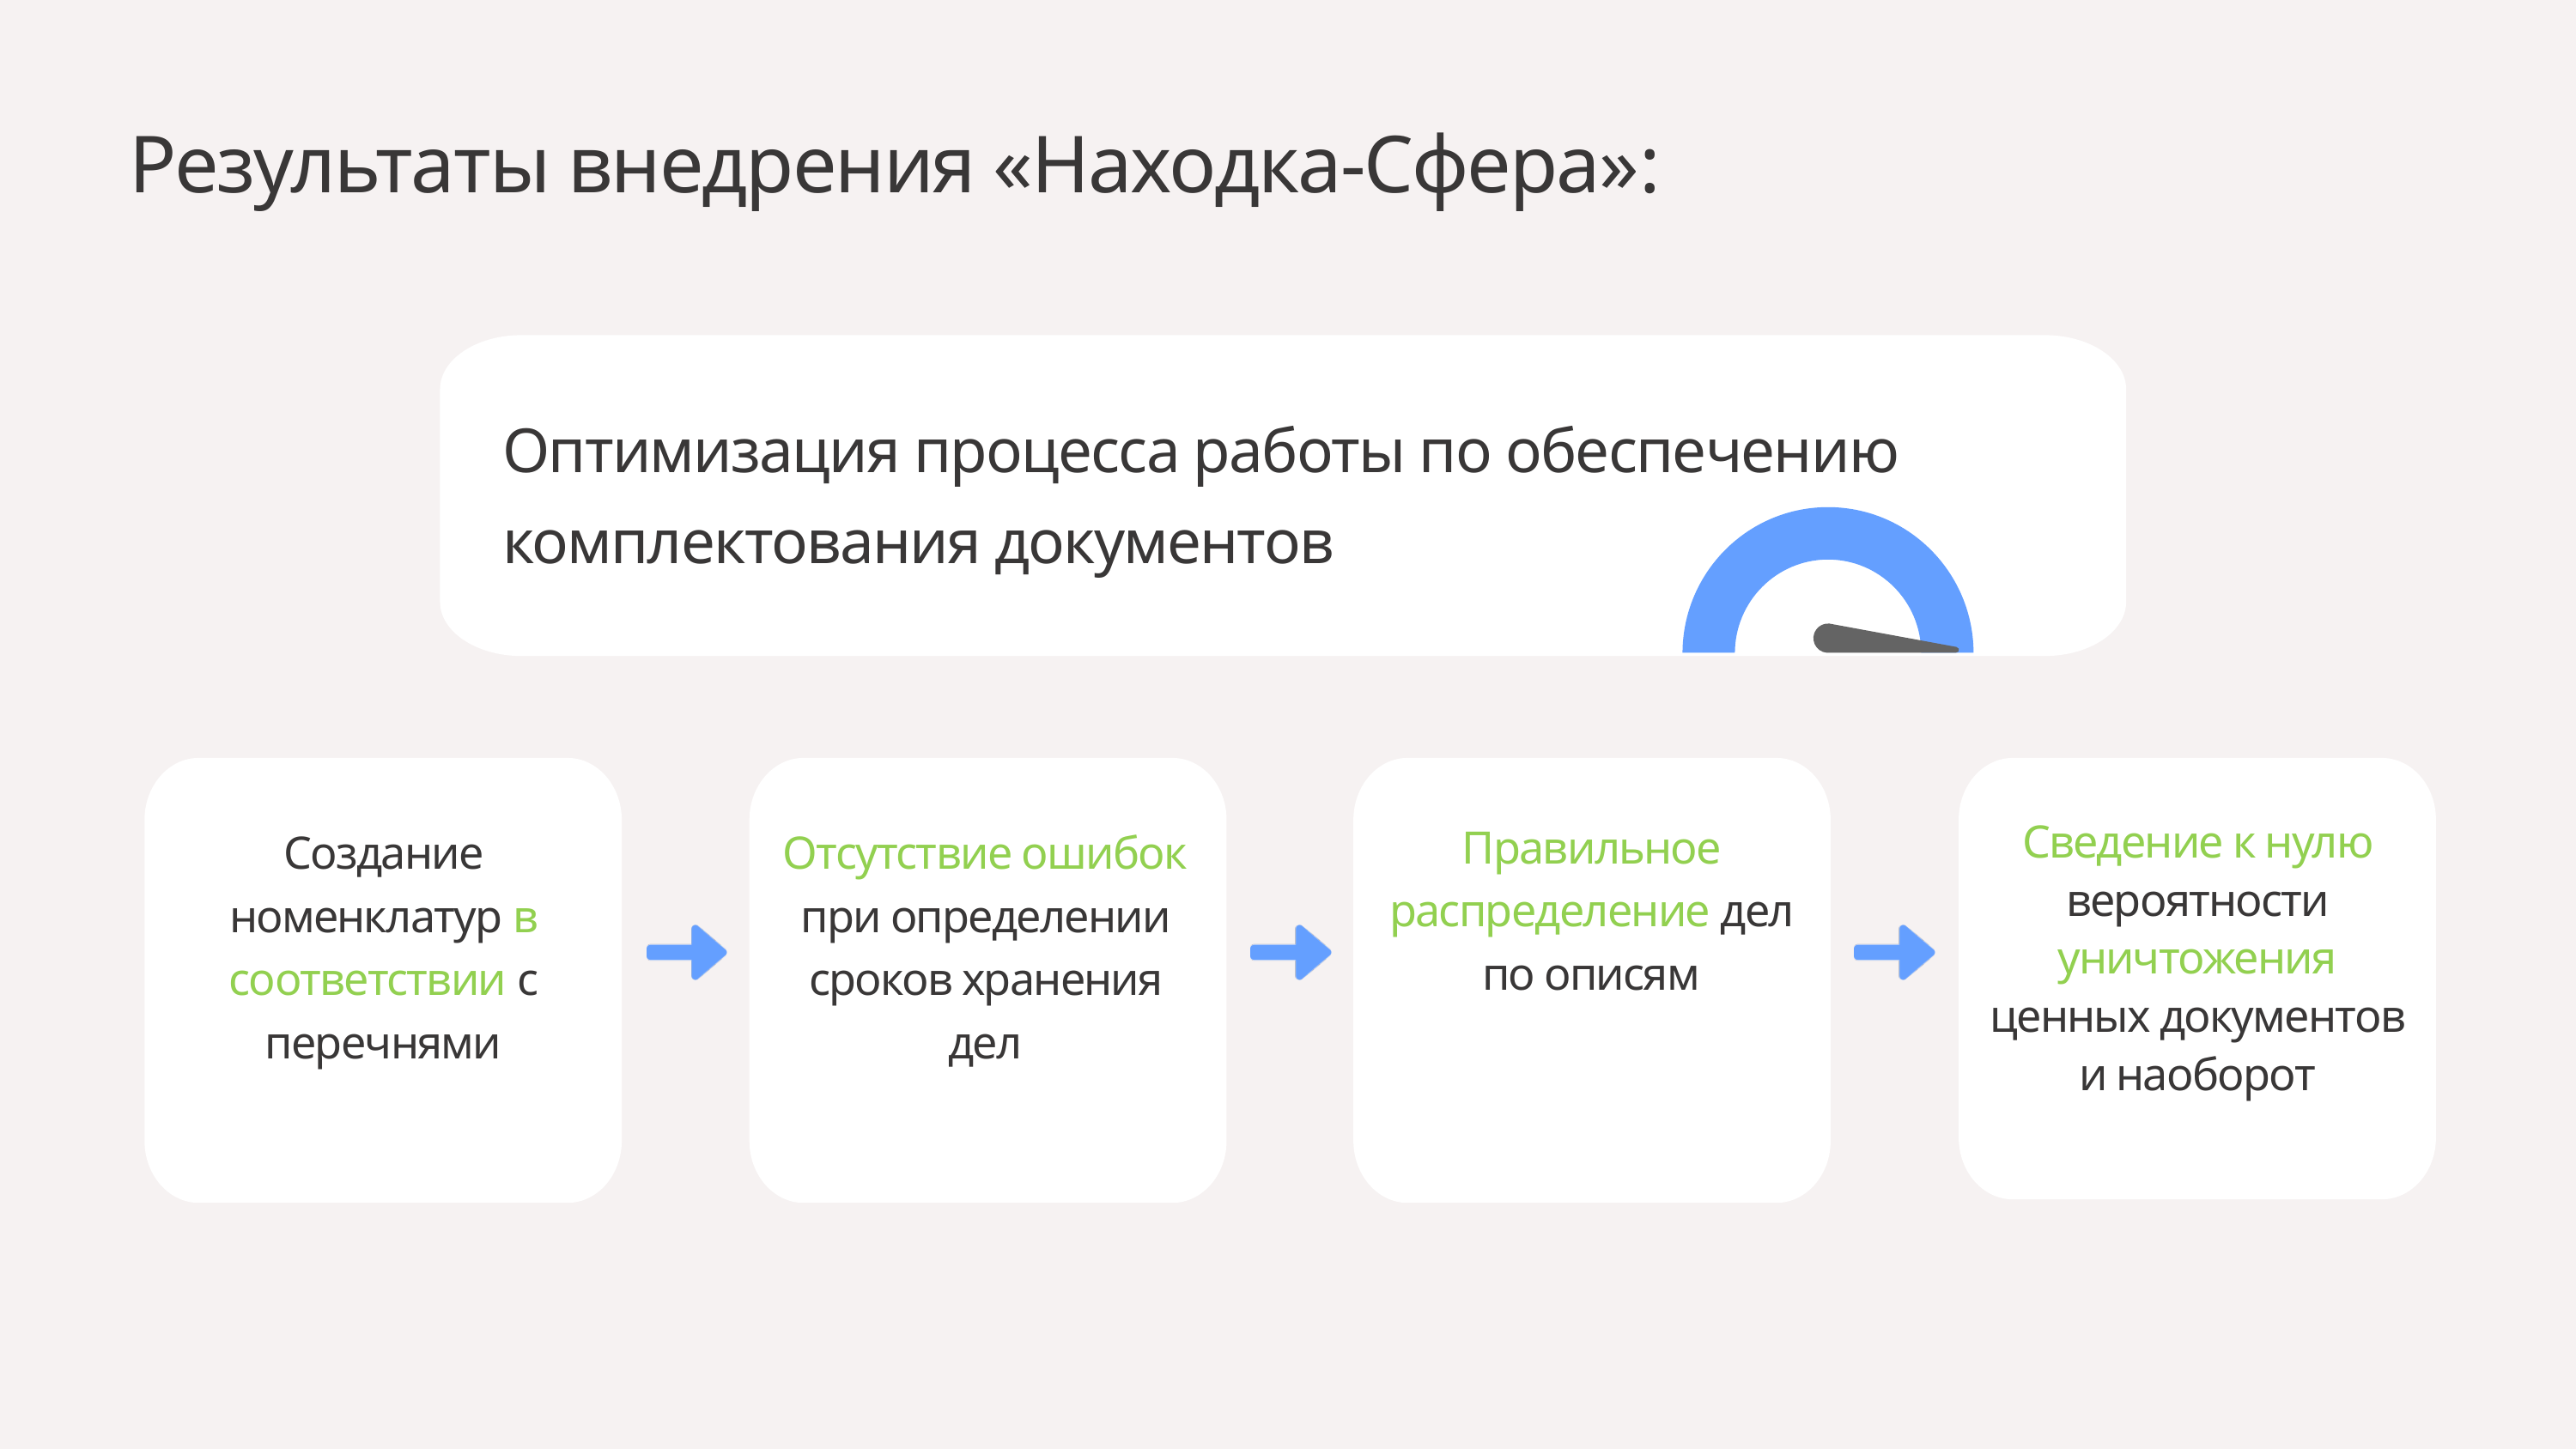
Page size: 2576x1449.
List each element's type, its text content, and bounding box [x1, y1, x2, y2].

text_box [1958, 757, 2437, 1200]
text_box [144, 757, 623, 1203]
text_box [1352, 757, 1832, 1203]
picture [646, 923, 727, 981]
text_box Результаты внедрения «Находка-Сфера»: [129, 96, 2297, 209]
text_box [749, 757, 1227, 1203]
picture [1250, 924, 1332, 982]
picture [1854, 924, 1935, 982]
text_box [440, 335, 2127, 657]
